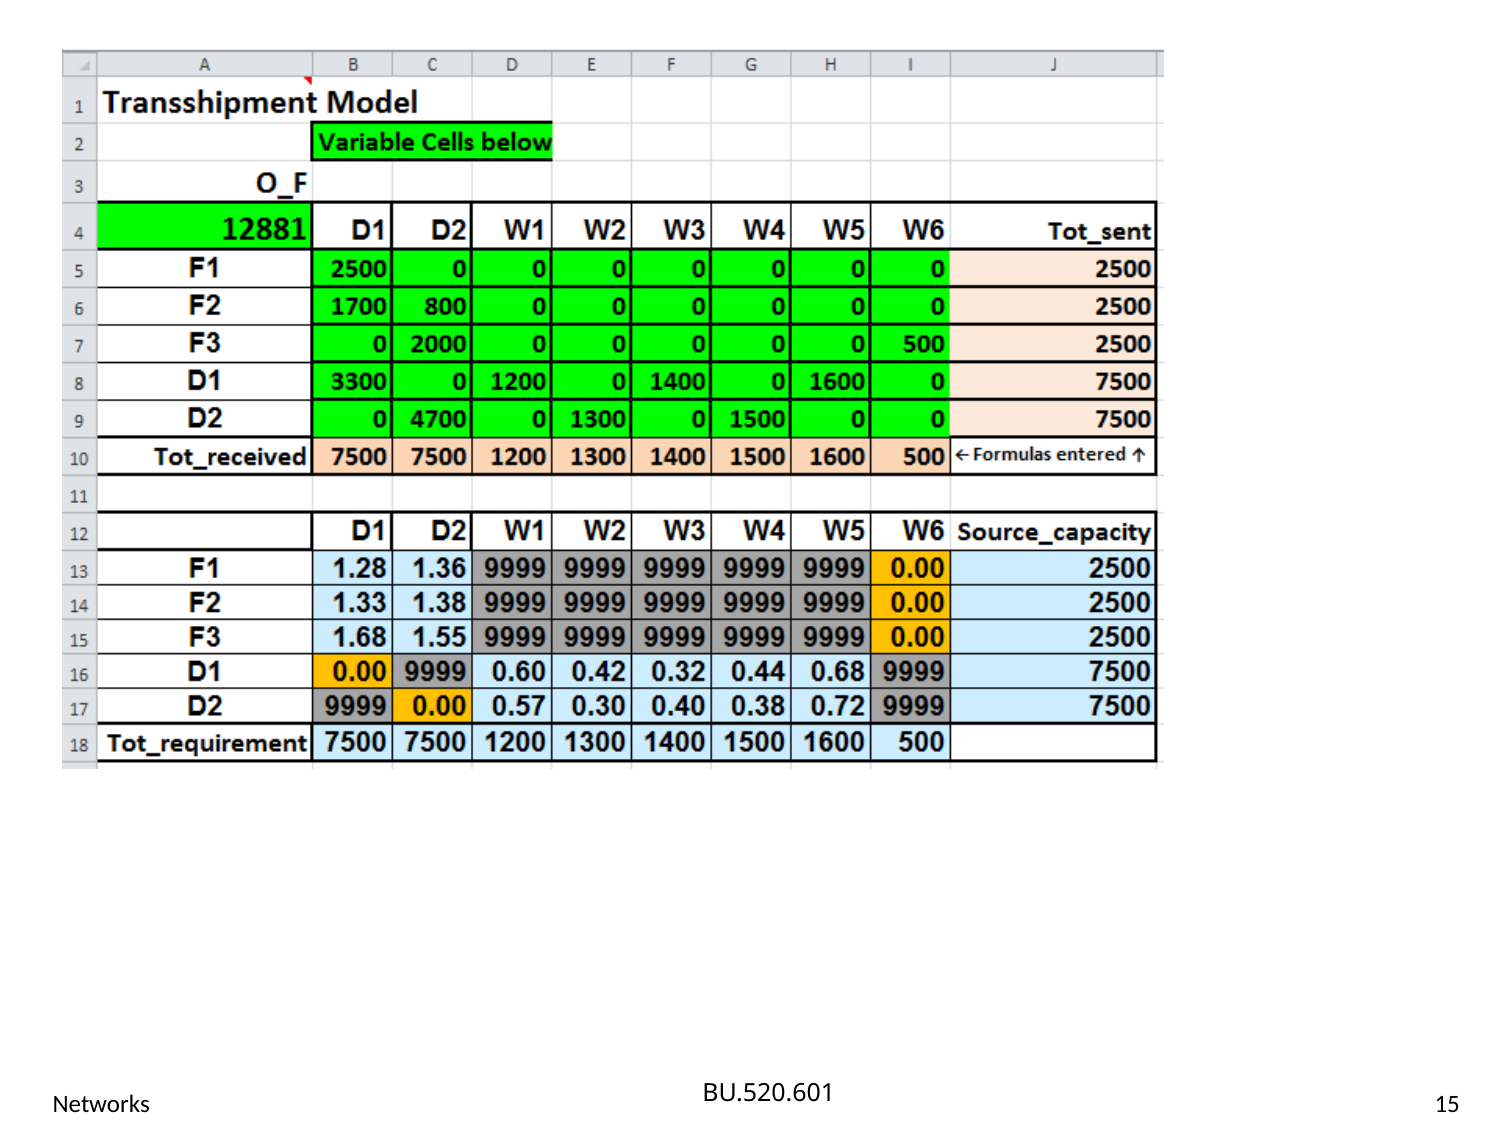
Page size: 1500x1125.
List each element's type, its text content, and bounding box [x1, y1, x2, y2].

footer Networks [37, 1079, 513, 1118]
picture [62, 49, 1165, 769]
slide_number 15 [1162, 1079, 1476, 1118]
